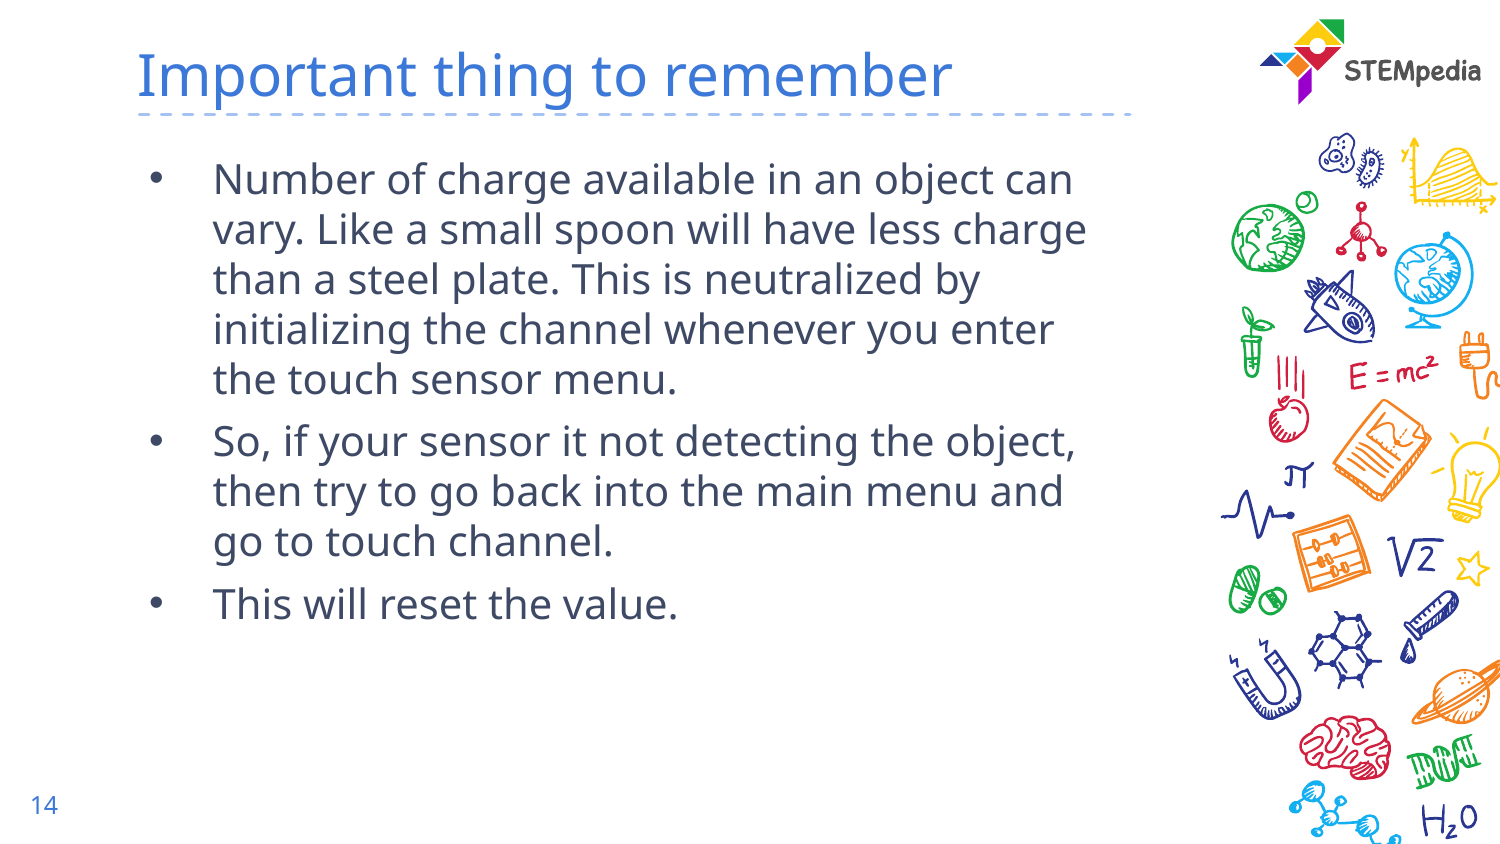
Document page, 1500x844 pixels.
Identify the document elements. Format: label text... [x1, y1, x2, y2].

list Number of charge available in an object can vary. Like a small spoon will have less charge than a steel plate. This is neutralized by initializing the channel whenever you enter the touch sensor menu. So, if your sensor it not detecting the object, then try to go back into the main menu and go to touch channel. This will reset the value. [122, 137, 1130, 806]
slide_number 14 [14, 774, 105, 840]
title Important thing to remember [122, 0, 1130, 123]
